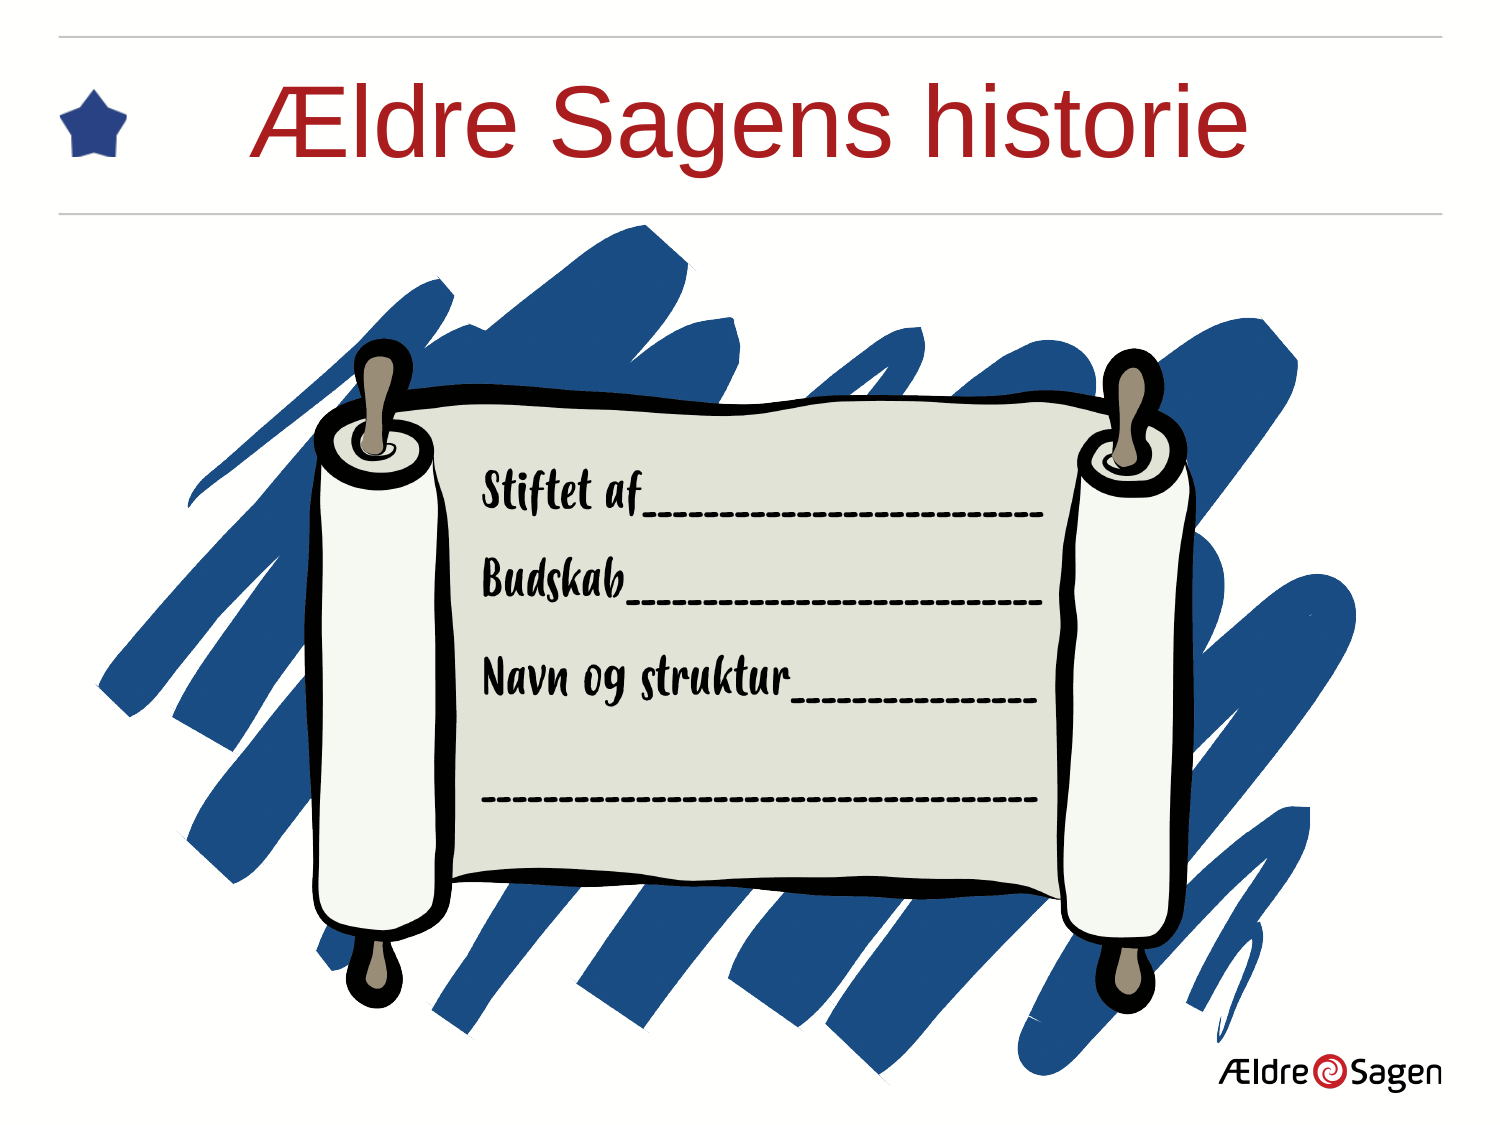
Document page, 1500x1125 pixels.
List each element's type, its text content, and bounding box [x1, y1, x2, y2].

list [95, 224, 1356, 1086]
title Ældre Sagens historie [59, 36, 1442, 198]
picture [59, 89, 127, 157]
